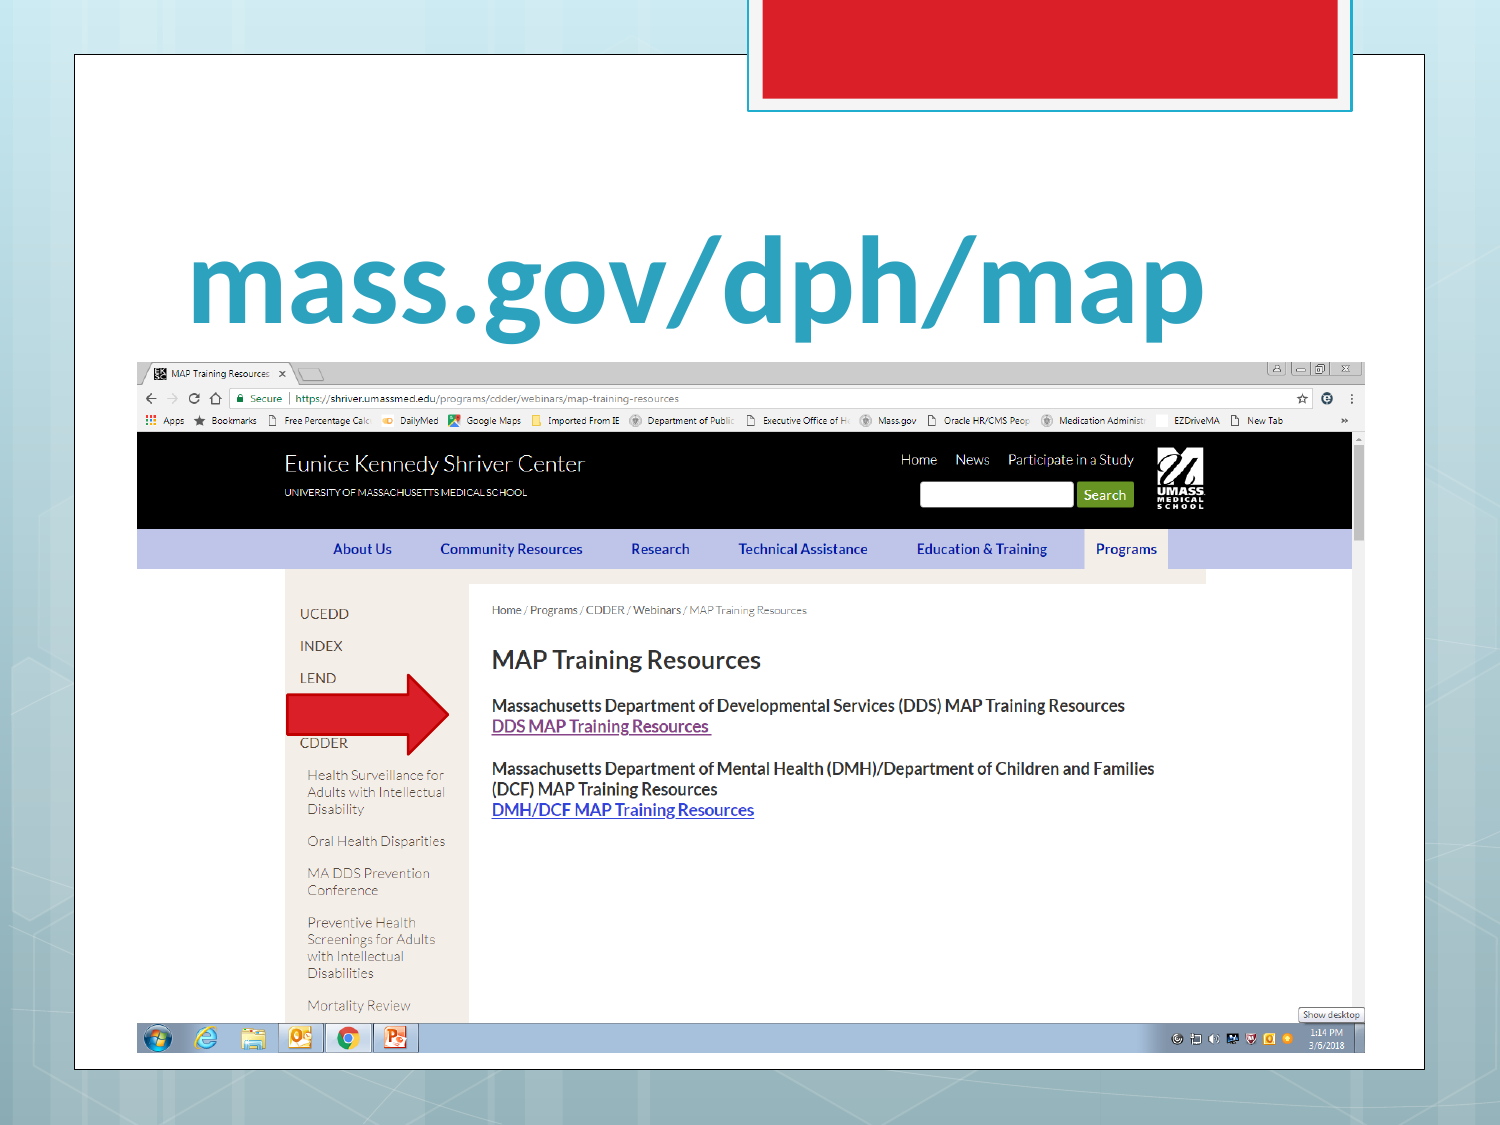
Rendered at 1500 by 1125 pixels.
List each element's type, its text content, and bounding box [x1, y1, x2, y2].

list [137, 362, 1365, 1053]
title mass.gov/dph/map [171, 168, 1324, 357]
